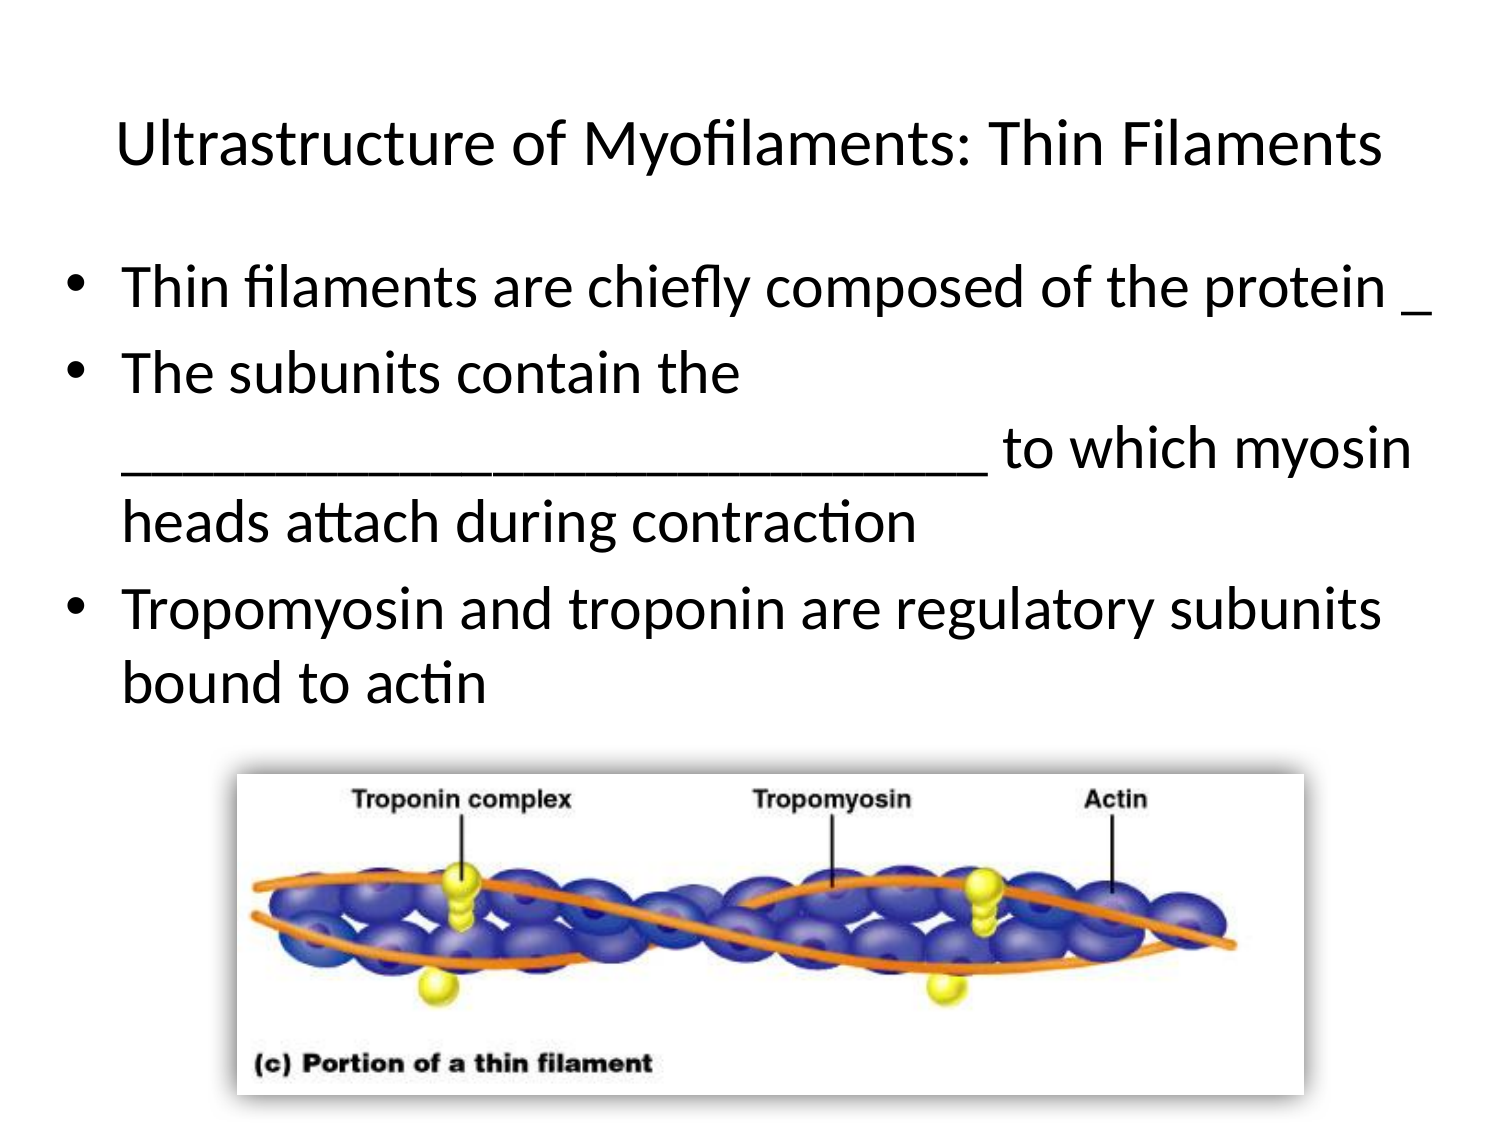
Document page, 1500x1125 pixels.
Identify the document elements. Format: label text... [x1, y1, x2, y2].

picture [237, 774, 1304, 1095]
list Thin filaments are chiefly composed of the protein _ The subunits contain the ____________________________ to which myosin heads attach during contraction Tropomyosin and troponin are regulatory subunits bound to actin [50, 237, 1463, 750]
title Ultrastructure of Myofilaments: Thin Filaments [75, 45, 1425, 233]
